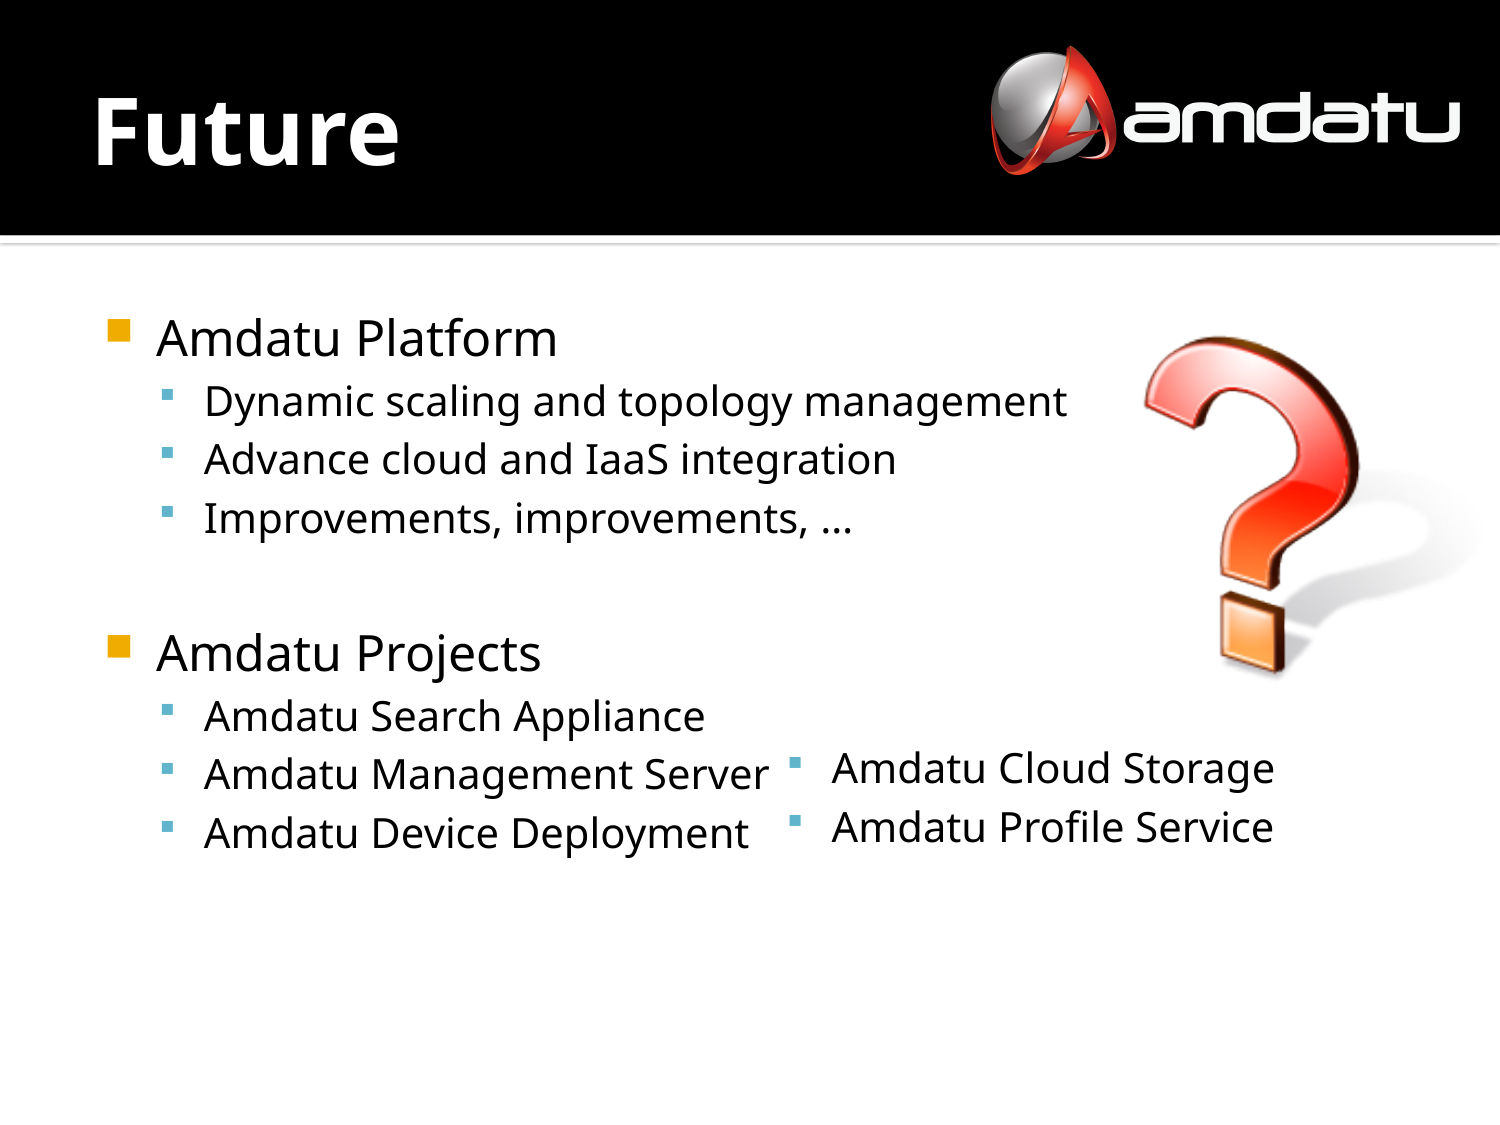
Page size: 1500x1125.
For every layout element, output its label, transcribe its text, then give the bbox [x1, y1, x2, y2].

picture [974, 0, 1471, 233]
list Amdatu Platform Dynamic scaling and topology management Advance cloud and IaaS integration Improvements, improvements, … Amdatu Projects Amdatu Search Appliance Amdatu Management Server Amdatu Device Deployment [75, 291, 1425, 1012]
text_box Amdatu Cloud Storage Amdatu Profile Service [702, 668, 1436, 916]
picture [1092, 314, 1483, 705]
title Future [75, 25, 968, 231]
